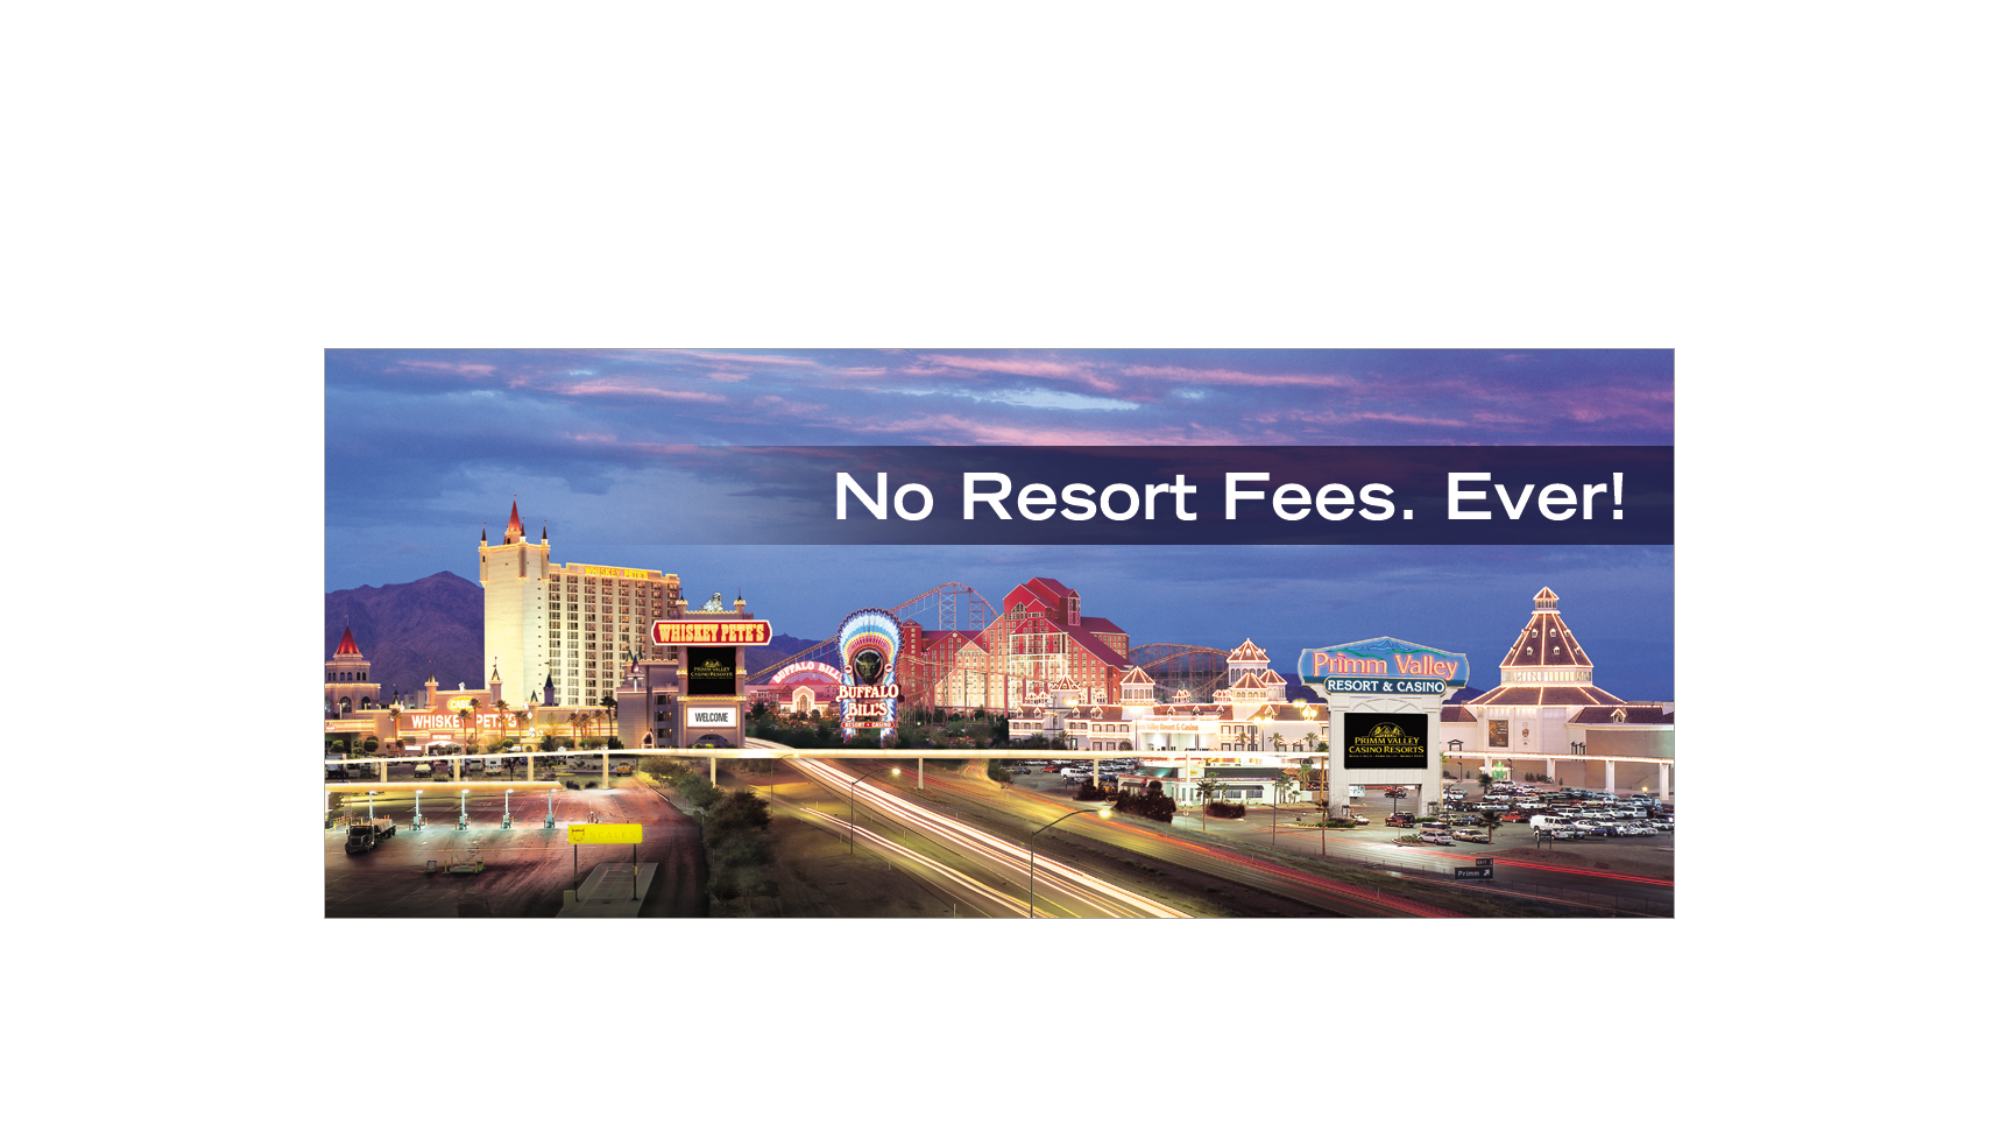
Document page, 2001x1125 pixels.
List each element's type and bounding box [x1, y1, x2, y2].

list [324, 348, 1675, 919]
